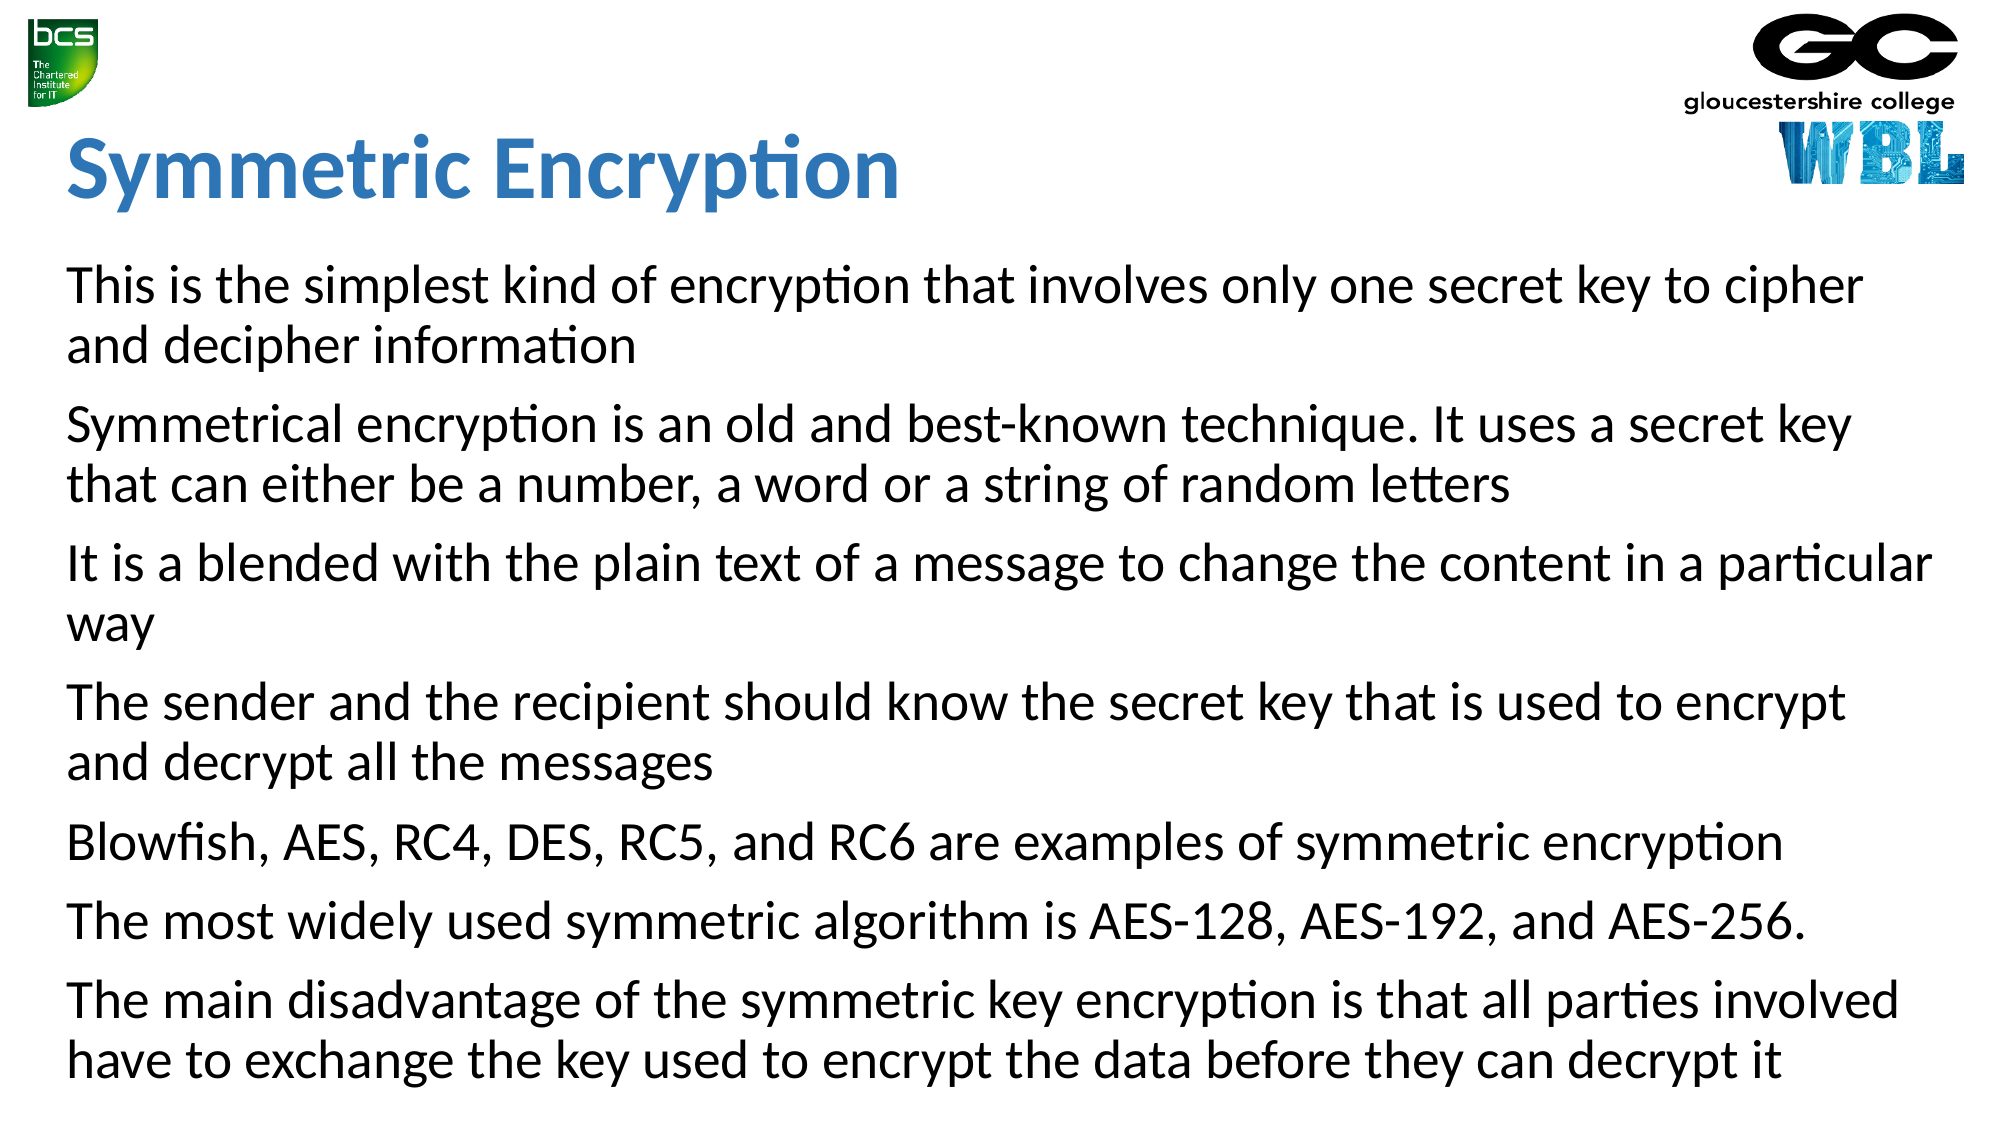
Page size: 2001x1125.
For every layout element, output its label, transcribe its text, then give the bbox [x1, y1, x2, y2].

picture [1953, 163, 1959, 172]
picture [28, 19, 98, 107]
picture [1674, 5, 1964, 155]
list This is the simplest kind of encryption that involves only one secret key to cipher and decipher information Symmetrical encryption is an old and best-known technique. It uses a secret key that can either be a number, a word or a string of random letters It is a blended with the plain text of a message to change the content in a particular way The sender and the recipient should know the secret key that is used to encrypt and decrypt all the messages Blowfish, AES, RC4, DES, RC5, and RC6 are examples of symmetric encryption The most widely used symmetric algorithm is AES-128, AES-192, and AES-256. The main disadvantage of the symmetric key encryption is that all parties involved have to exchange the key used to encrypt the data before they can decrypt it [51, 248, 1953, 1110]
title Symmetric Encryption [51, 59, 1953, 248]
